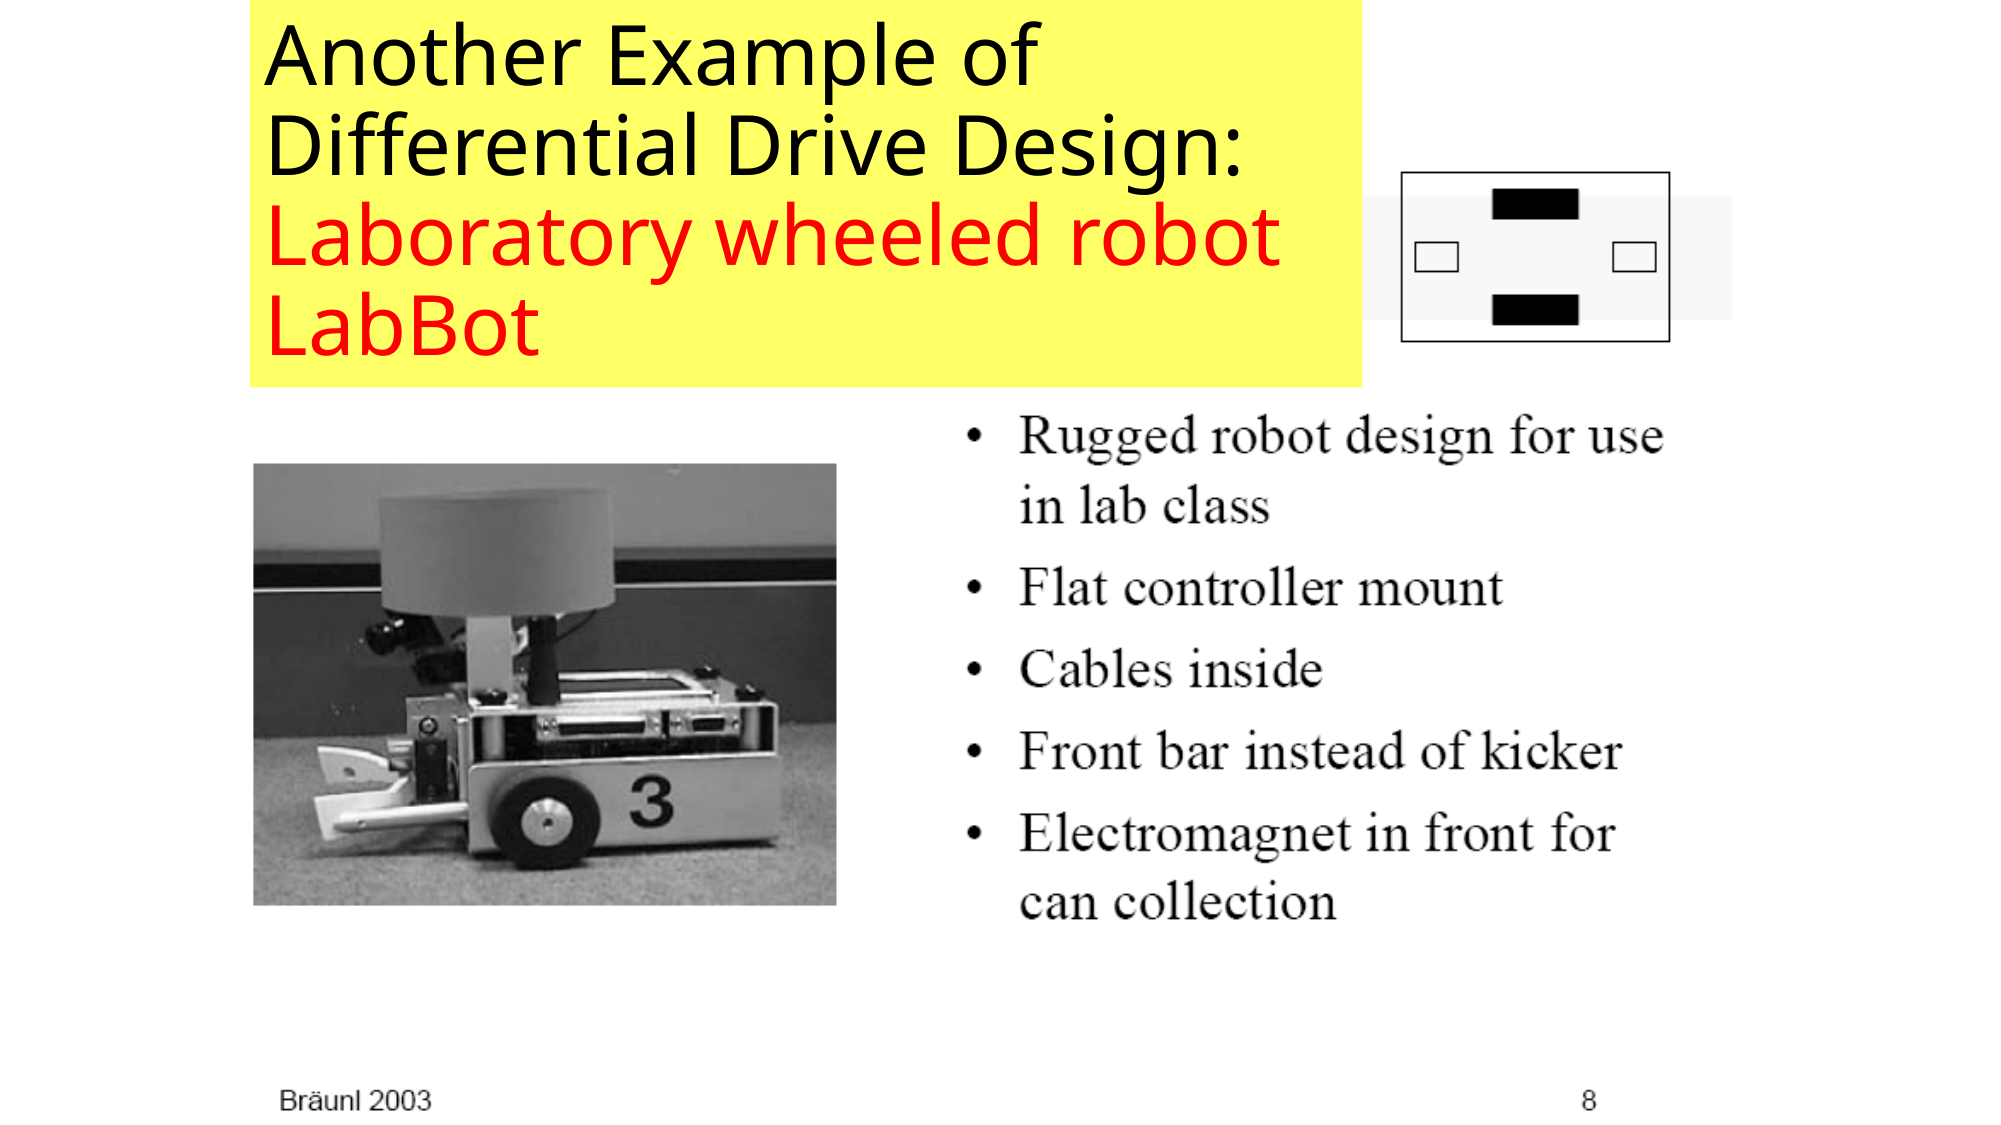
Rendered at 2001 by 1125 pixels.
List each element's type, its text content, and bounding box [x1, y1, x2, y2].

title Another Example of Differential Drive Design: Laboratory wheeled robot LabBot [249, 0, 1363, 159]
picture [249, 159, 1750, 1125]
